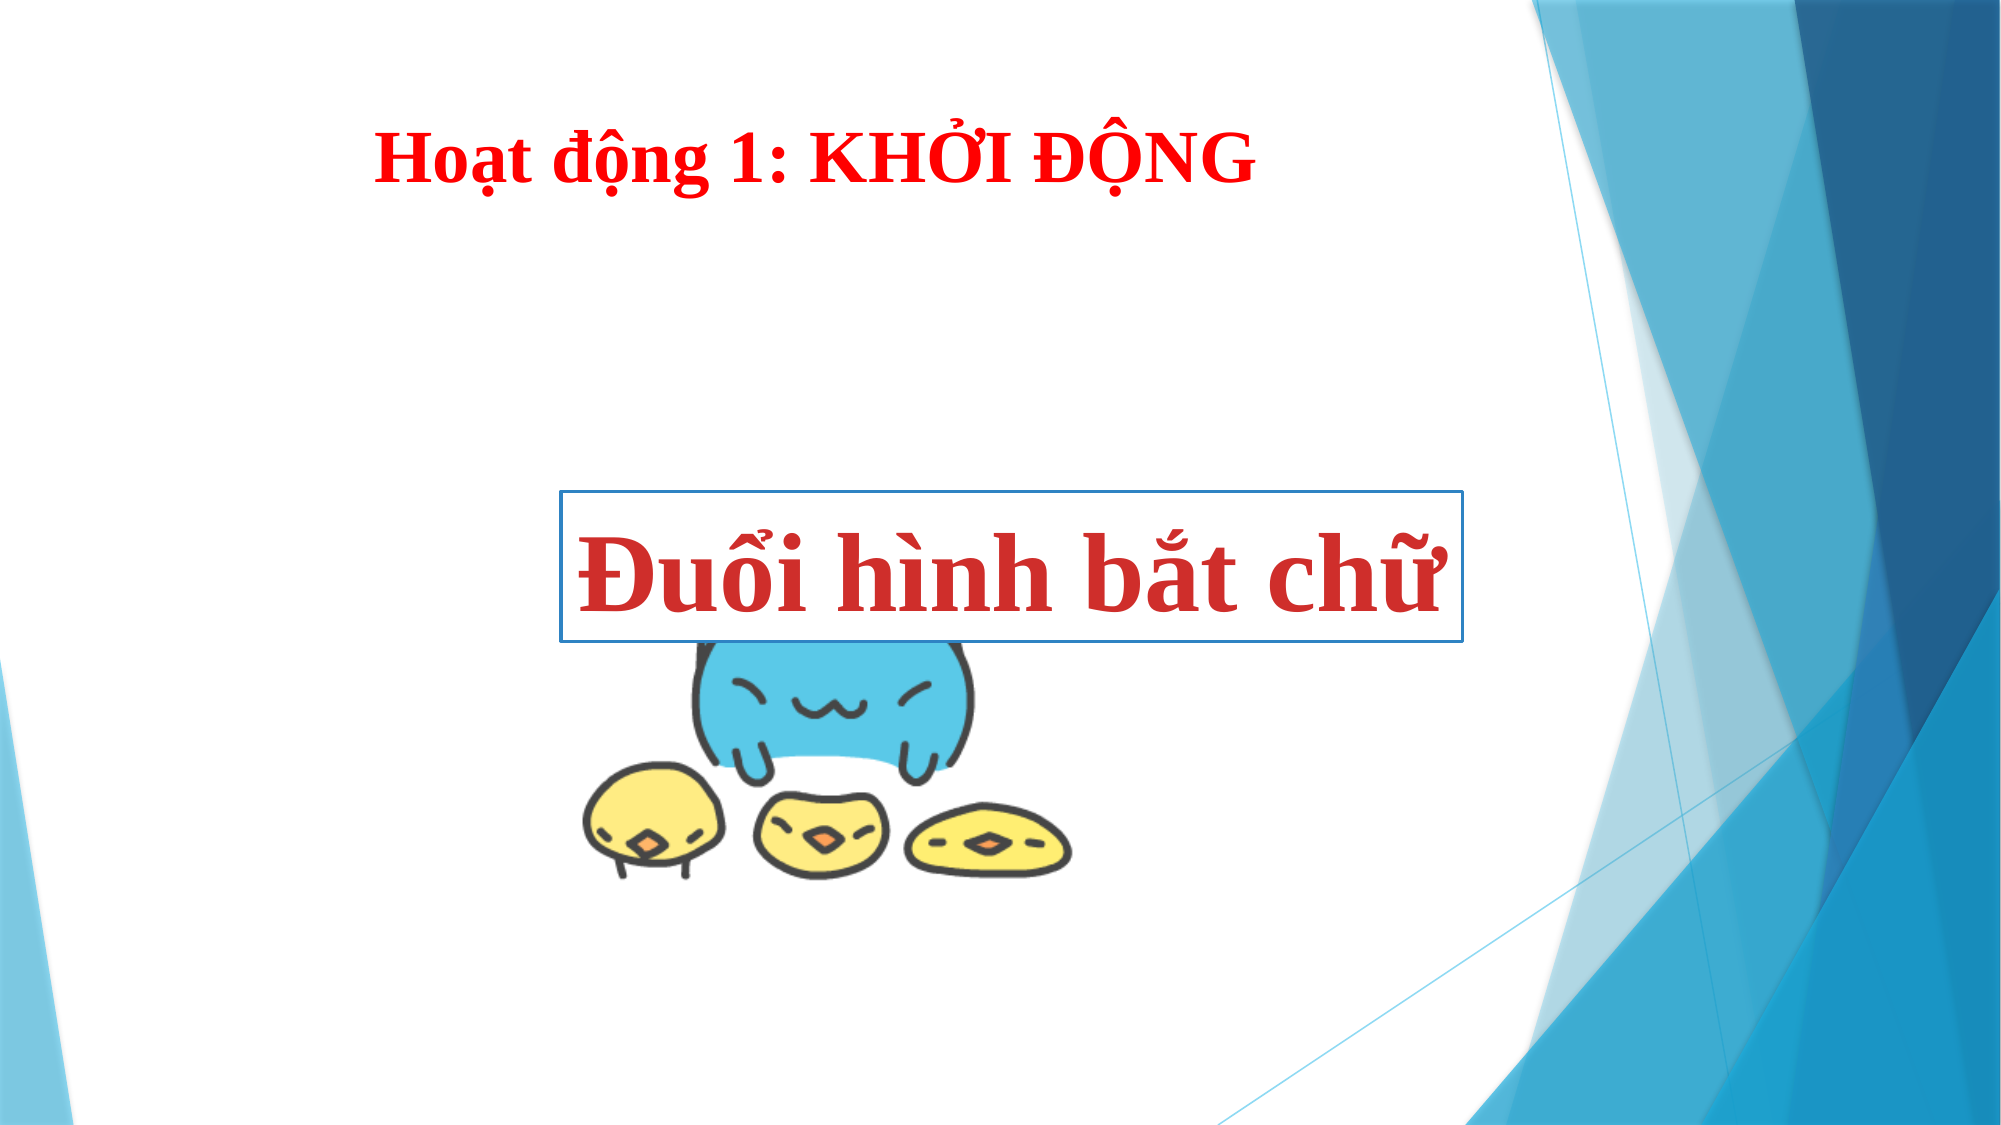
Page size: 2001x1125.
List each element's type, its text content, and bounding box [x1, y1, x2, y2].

title Hoạt động 1: KHỞI ĐỘNG [111, 99, 1522, 317]
text_box Đuổi hình bắt chữ [1174, 490, 1464, 643]
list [464, 377, 1169, 968]
